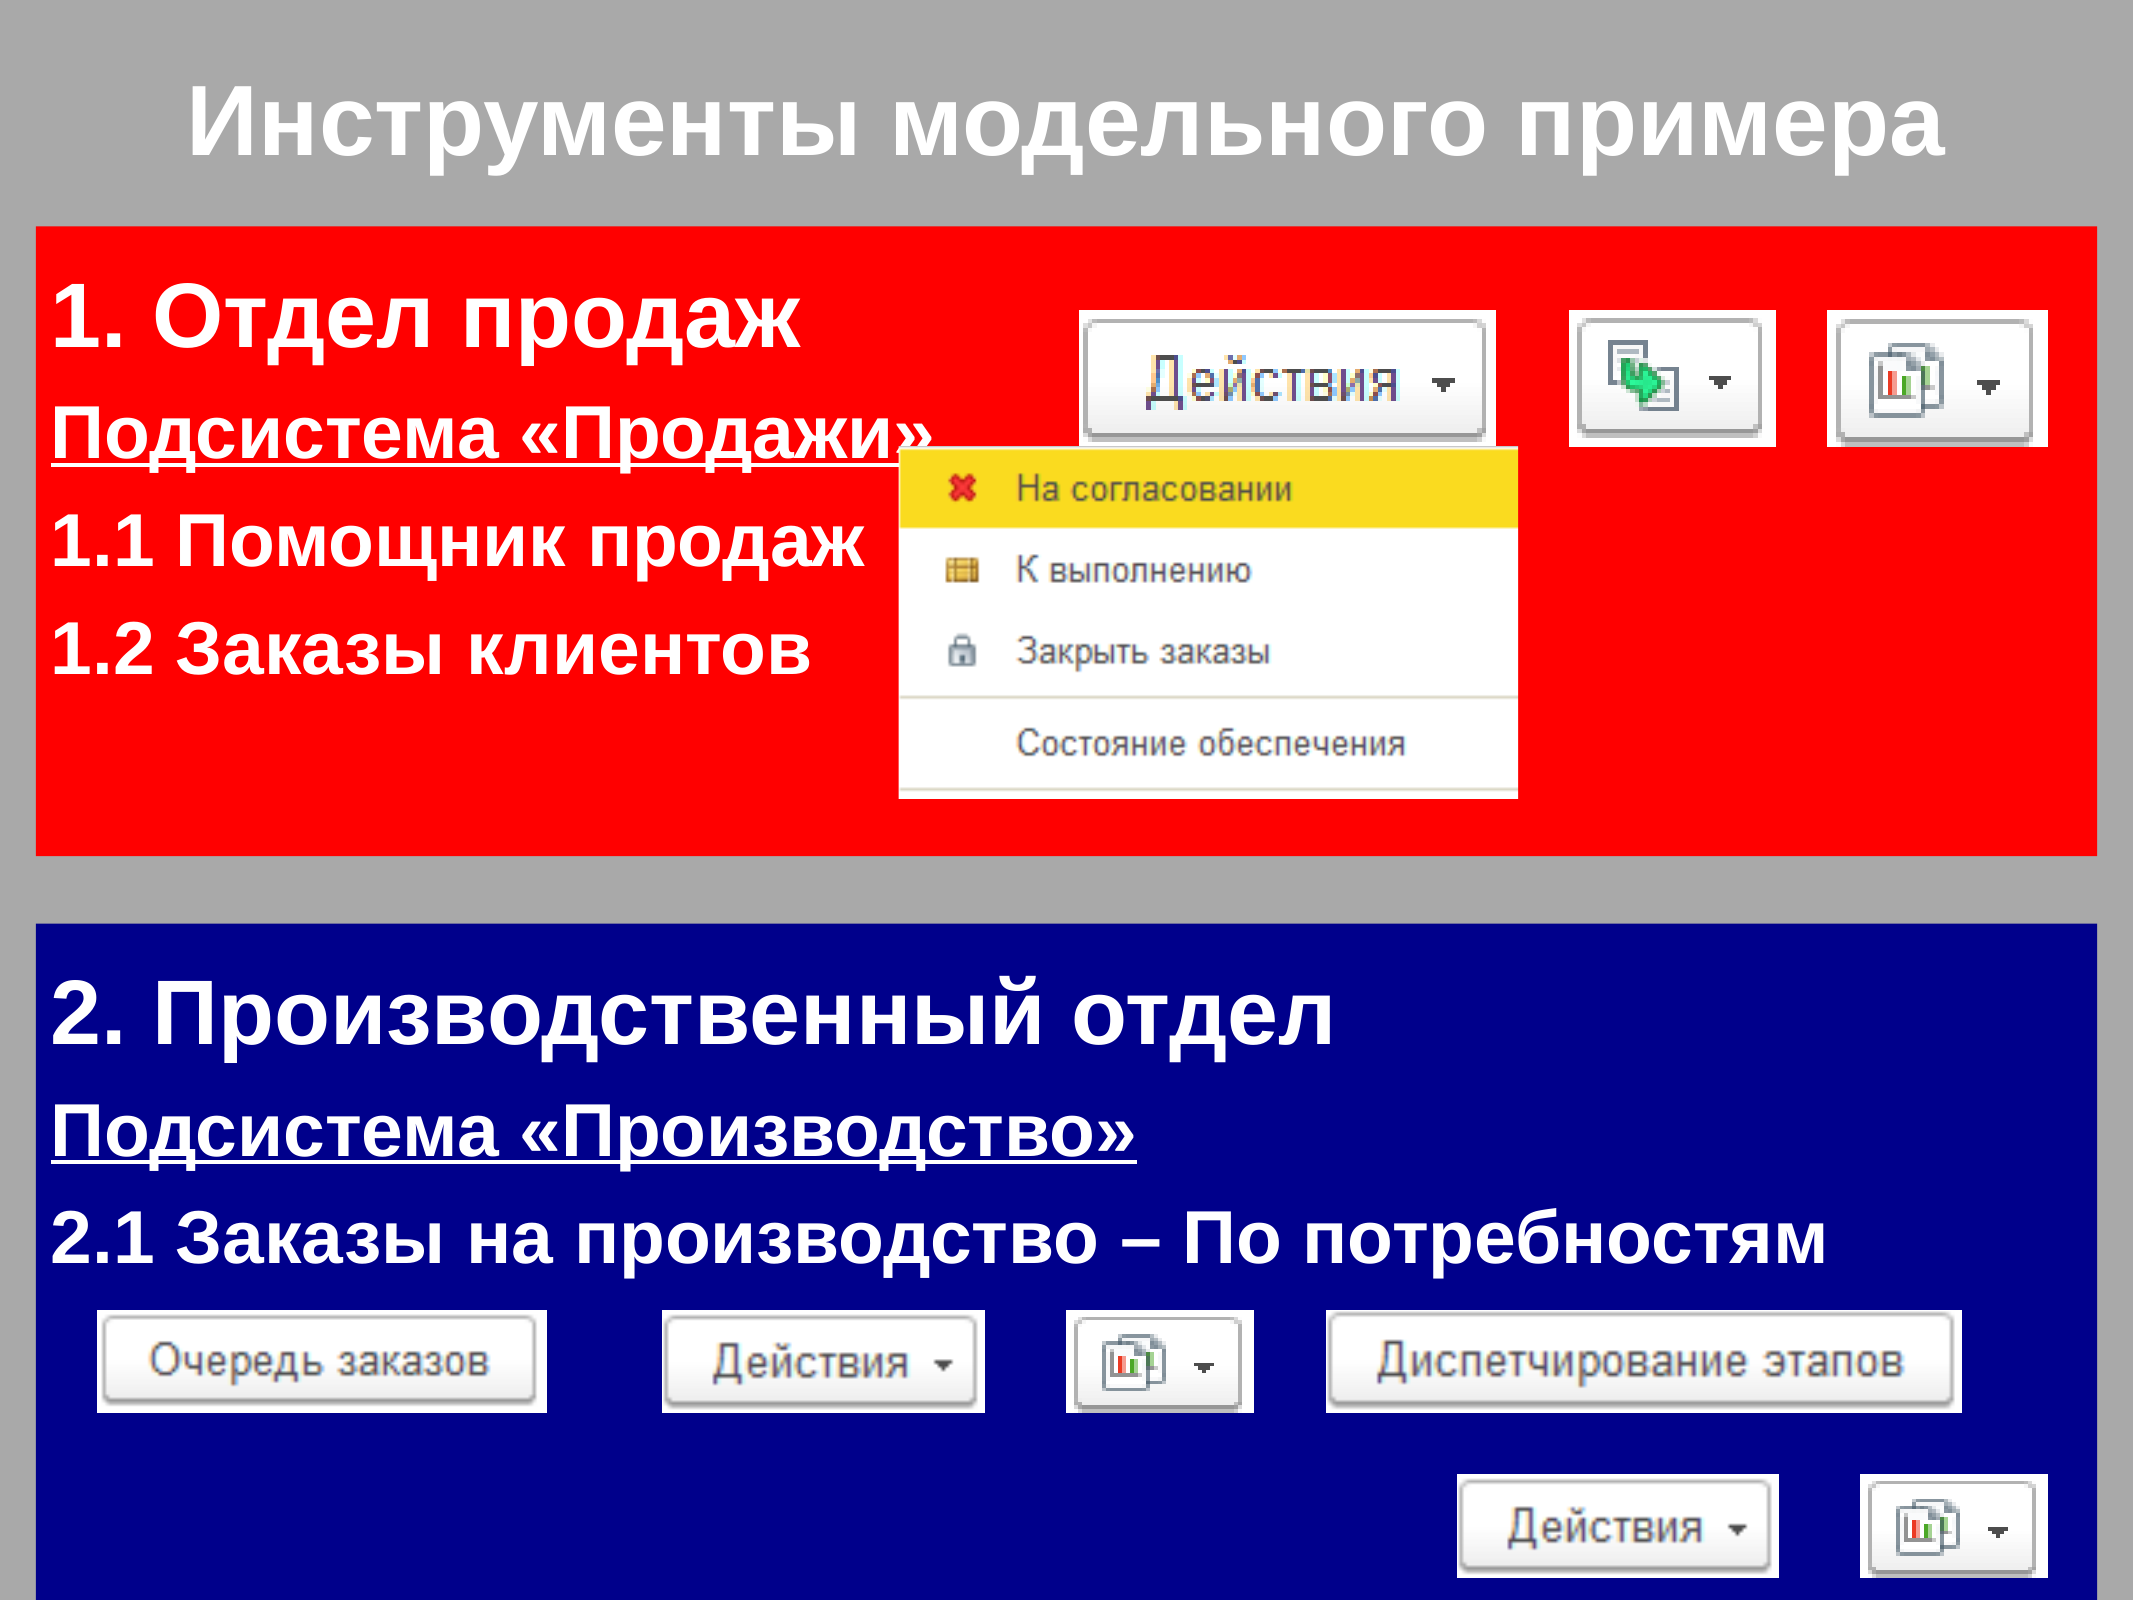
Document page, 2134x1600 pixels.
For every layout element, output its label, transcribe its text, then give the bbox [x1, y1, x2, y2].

picture [97, 1309, 548, 1413]
picture [1066, 1309, 1254, 1413]
picture [1827, 310, 2048, 447]
text_box Инструменты модельного примера [0, 46, 2134, 184]
text_box 1. Отдел продаж Подсистема «Продажи» 1.1 Помощник продаж 1.2 Заказы клиентов [35, 226, 2098, 857]
picture [1569, 310, 1776, 447]
picture [662, 1309, 985, 1413]
picture [1326, 1309, 1962, 1413]
picture [1456, 1474, 1780, 1578]
text_box 2. Производственный отдел Подсистема «Производство» 2.1 Заказы на производство – По потребностям [35, 923, 2098, 1600]
picture [1860, 1474, 2048, 1578]
picture [898, 310, 1519, 800]
